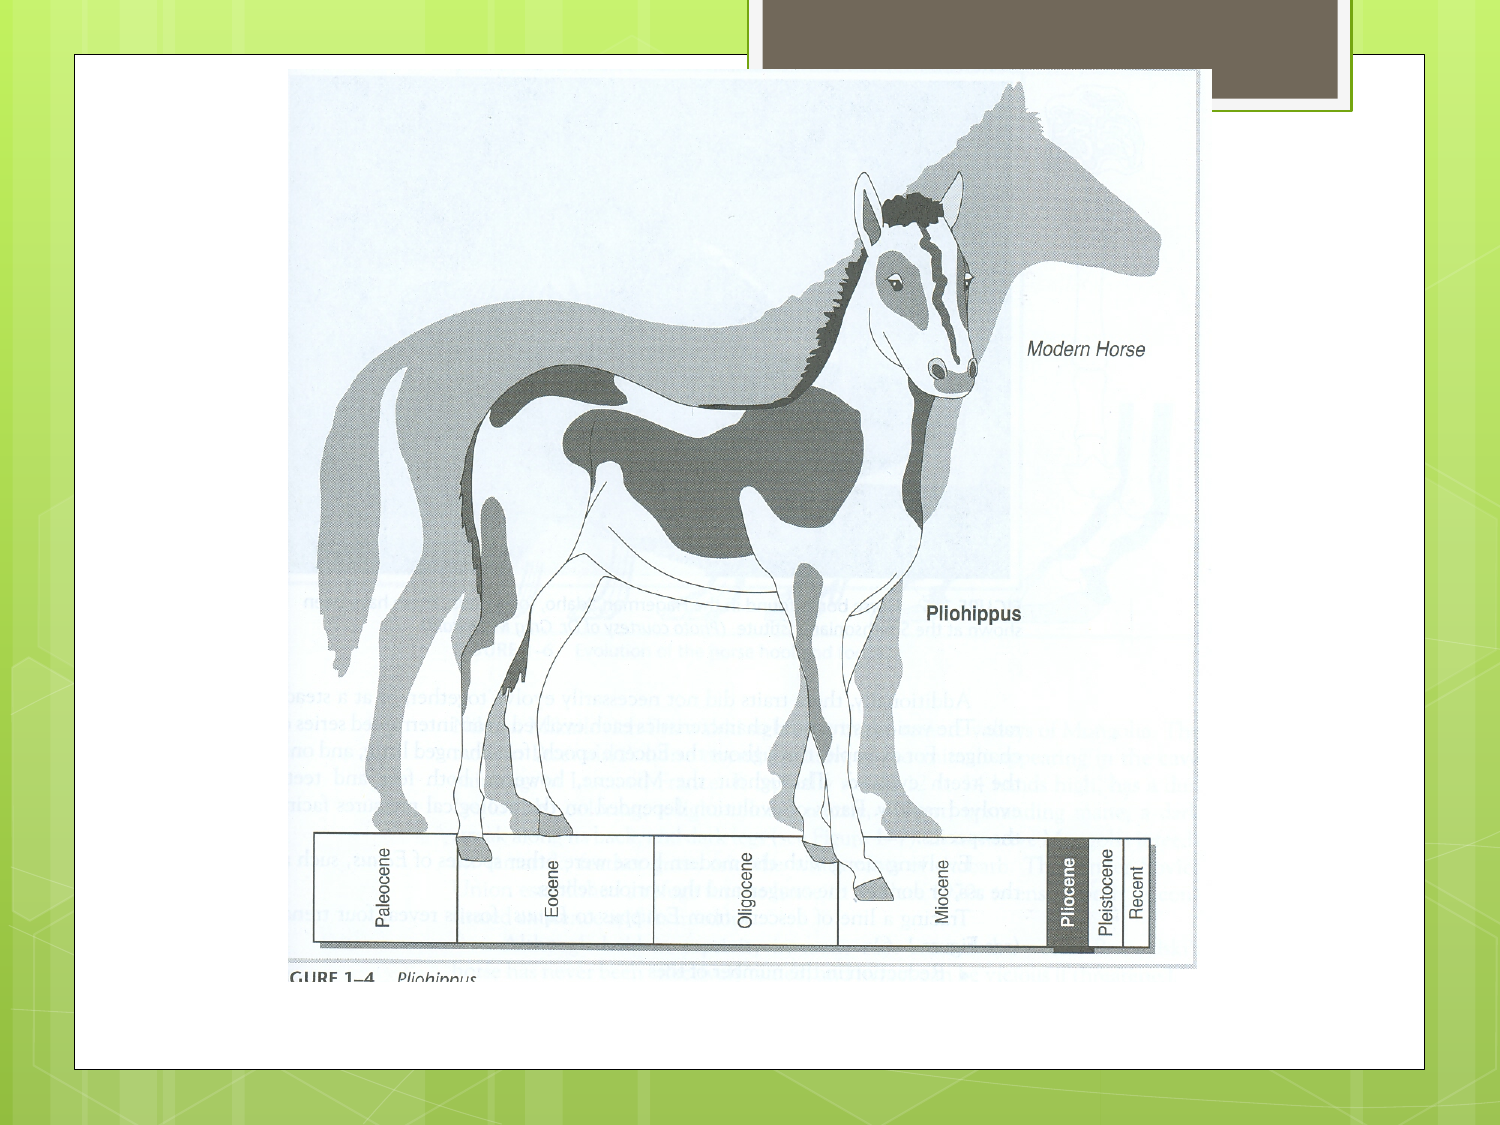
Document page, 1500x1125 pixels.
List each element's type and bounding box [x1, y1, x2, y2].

list [287, 69, 1213, 982]
